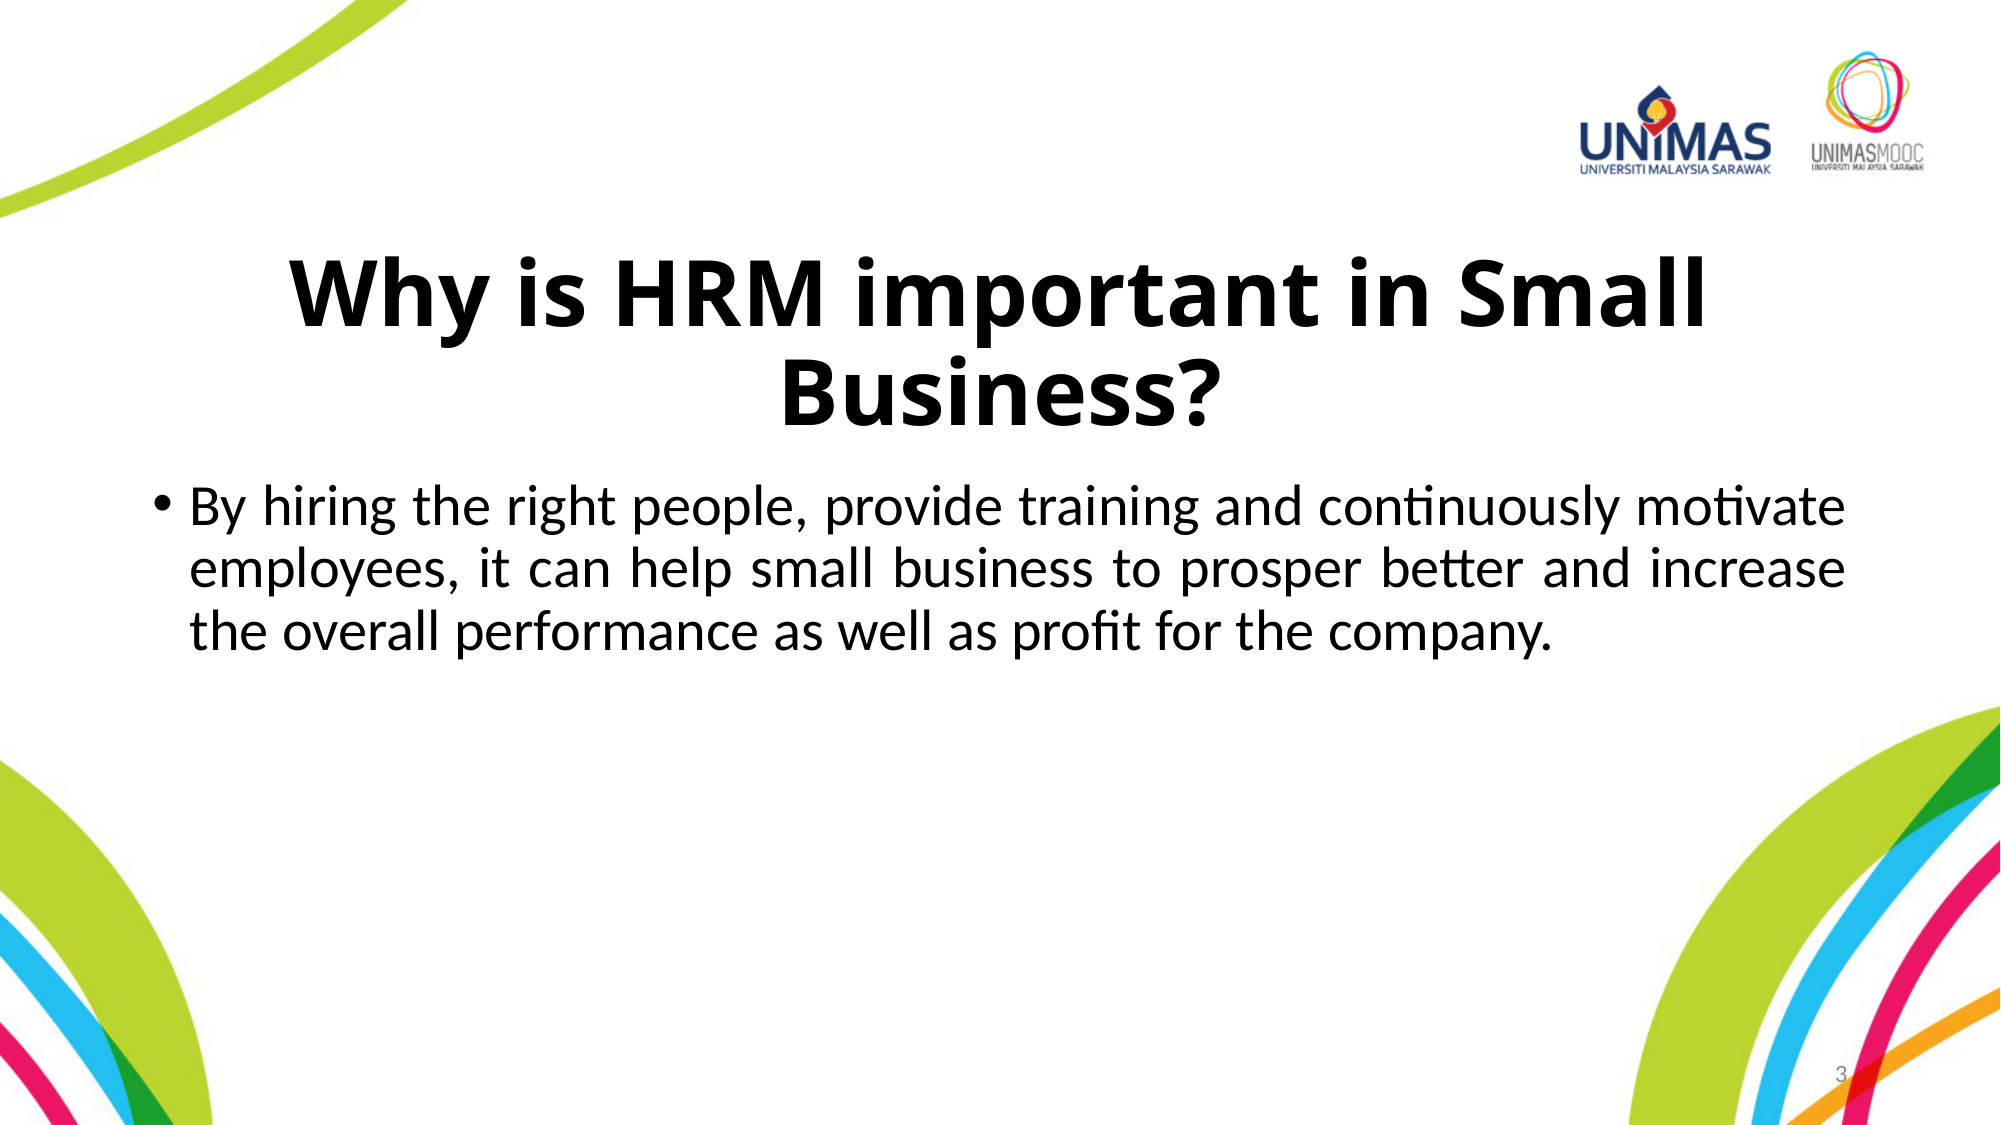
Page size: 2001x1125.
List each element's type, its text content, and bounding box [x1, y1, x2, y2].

picture [0, 0, 2001, 1125]
slide_number 3 [1412, 1042, 1863, 1103]
list By hiring the right people, provide training and continuously motivate employees, it can help small business to prosper better and increase the overall performance as well as profit for the company. [137, 467, 1863, 813]
title Why is HRM important in Small Business? [137, 237, 1863, 455]
